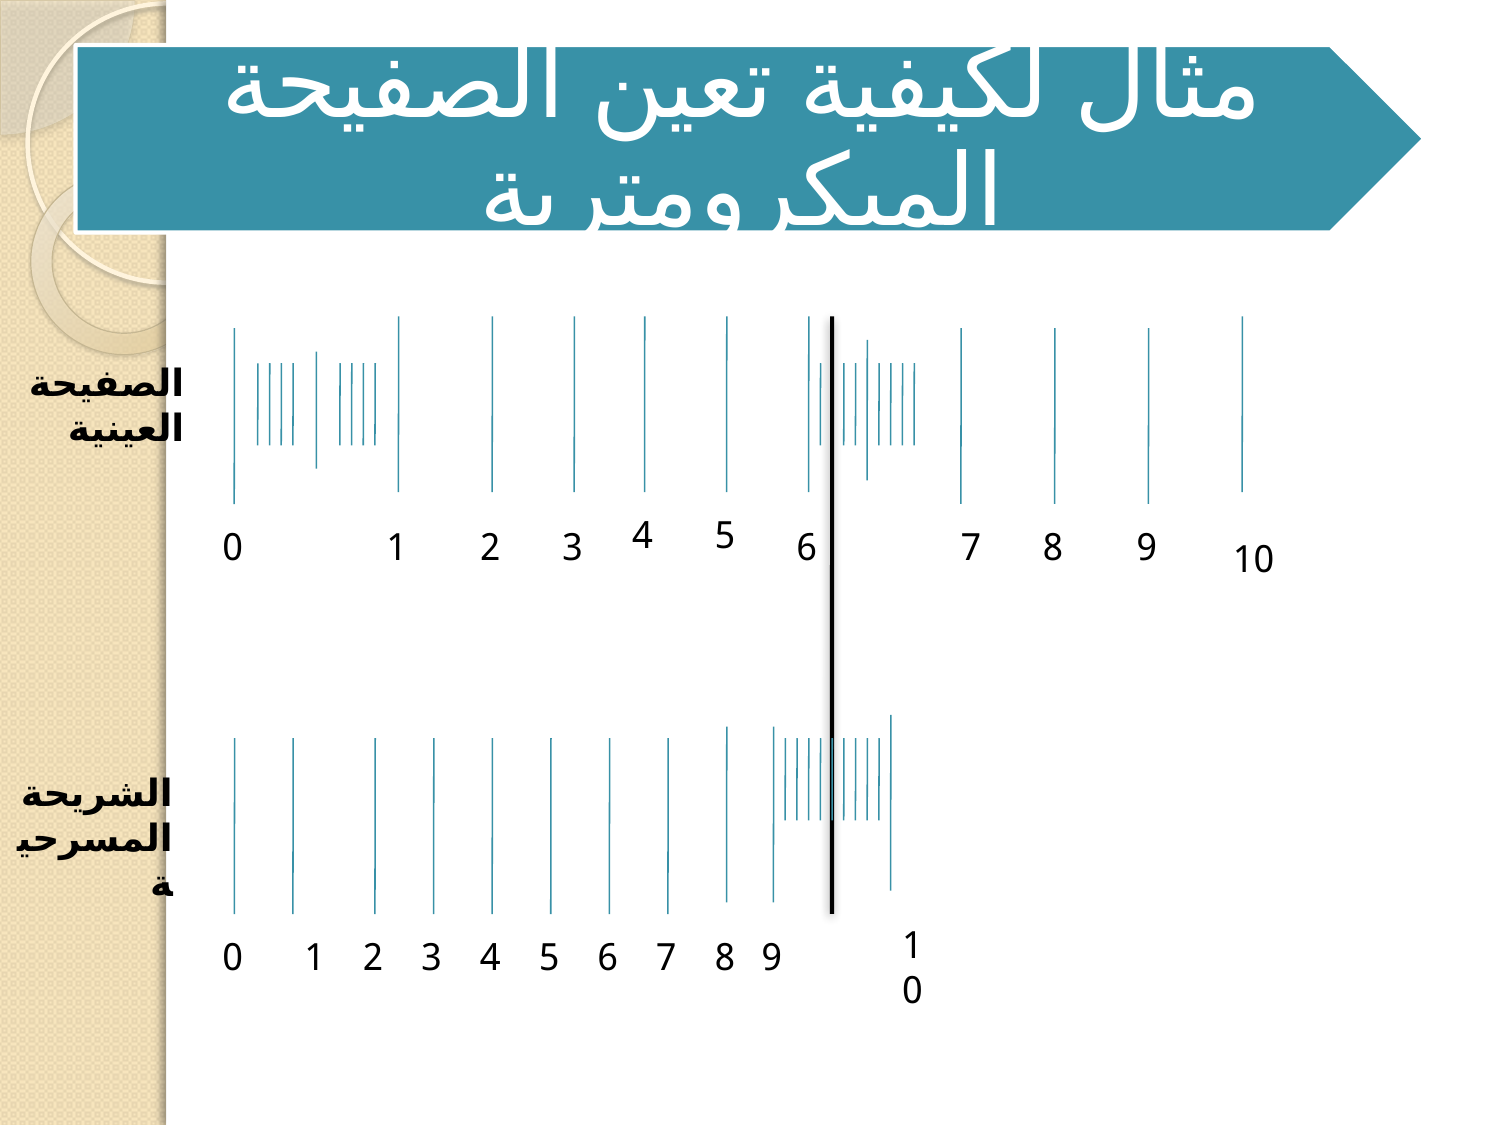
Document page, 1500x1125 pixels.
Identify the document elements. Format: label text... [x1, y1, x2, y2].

text_box 8 [1031, 515, 1079, 576]
text_box 1 [292, 925, 340, 986]
text_box 7 [949, 515, 996, 576]
text_box الصفيحة العينية [0, 351, 200, 457]
text_box الشريحة المسرحية [0, 761, 188, 912]
text_box 6 [785, 515, 823, 576]
text_box 3 [550, 515, 598, 576]
text_box 5 [703, 503, 750, 564]
text_box 2 [351, 925, 399, 986]
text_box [74, 44, 1426, 233]
text_box 3 [410, 925, 457, 986]
text_box 7 [644, 925, 692, 986]
text_box 5 [527, 925, 575, 986]
text_box 4 [468, 925, 516, 986]
text_box 10 [1207, 527, 1289, 588]
text_box 4 [621, 503, 668, 564]
text_box 2 [468, 515, 516, 576]
text_box 8 [703, 925, 749, 986]
text_box 9 [749, 925, 797, 986]
text_box 9 [1124, 515, 1172, 576]
text_box 0 [210, 515, 258, 576]
text_box 1 [386, 515, 422, 576]
text_box 10 [867, 913, 938, 1019]
text_box 6 [585, 925, 633, 986]
text_box 0 [210, 925, 258, 986]
